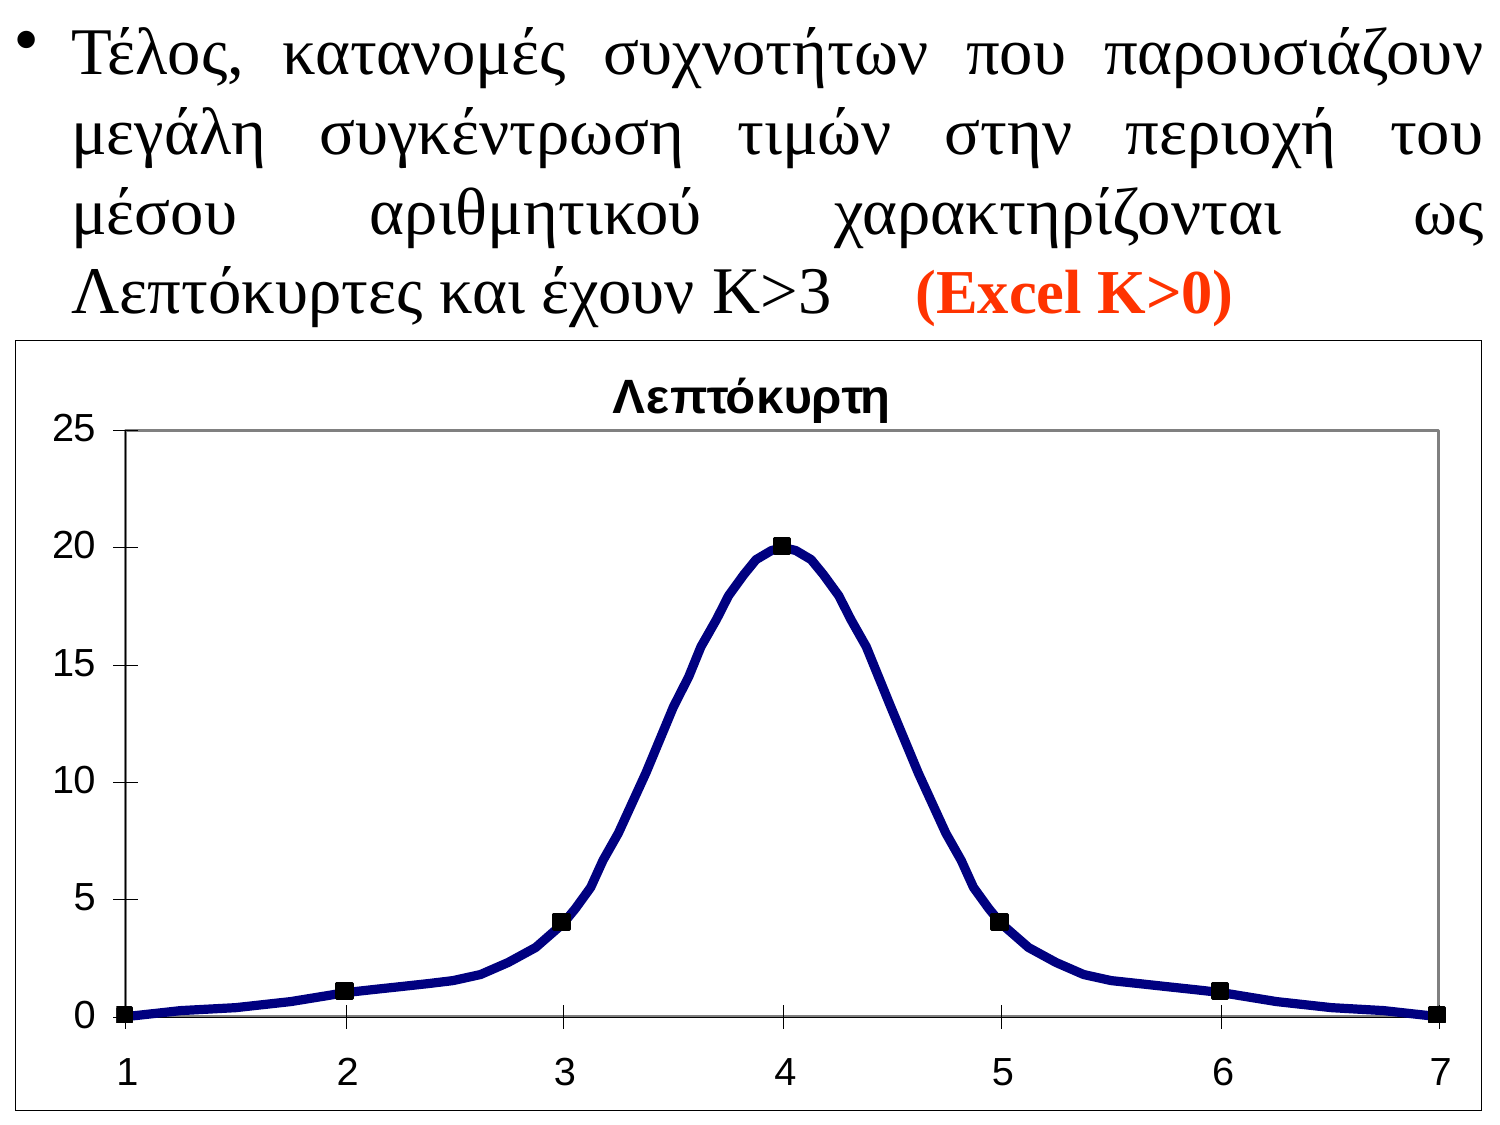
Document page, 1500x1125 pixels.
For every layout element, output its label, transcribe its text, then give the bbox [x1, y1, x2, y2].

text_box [0, 324, 1500, 1125]
list Τέλος, κατανομές συχνοτήτων που παρουσιάζουν μεγάλη συγκέντρωση τιμών στην περιοχή του μέσου αριθμητικού χαρακτηρίζονται ως Λεπτόκυρτες και έχουν K>3 (Excel K>0) [0, 0, 1500, 324]
